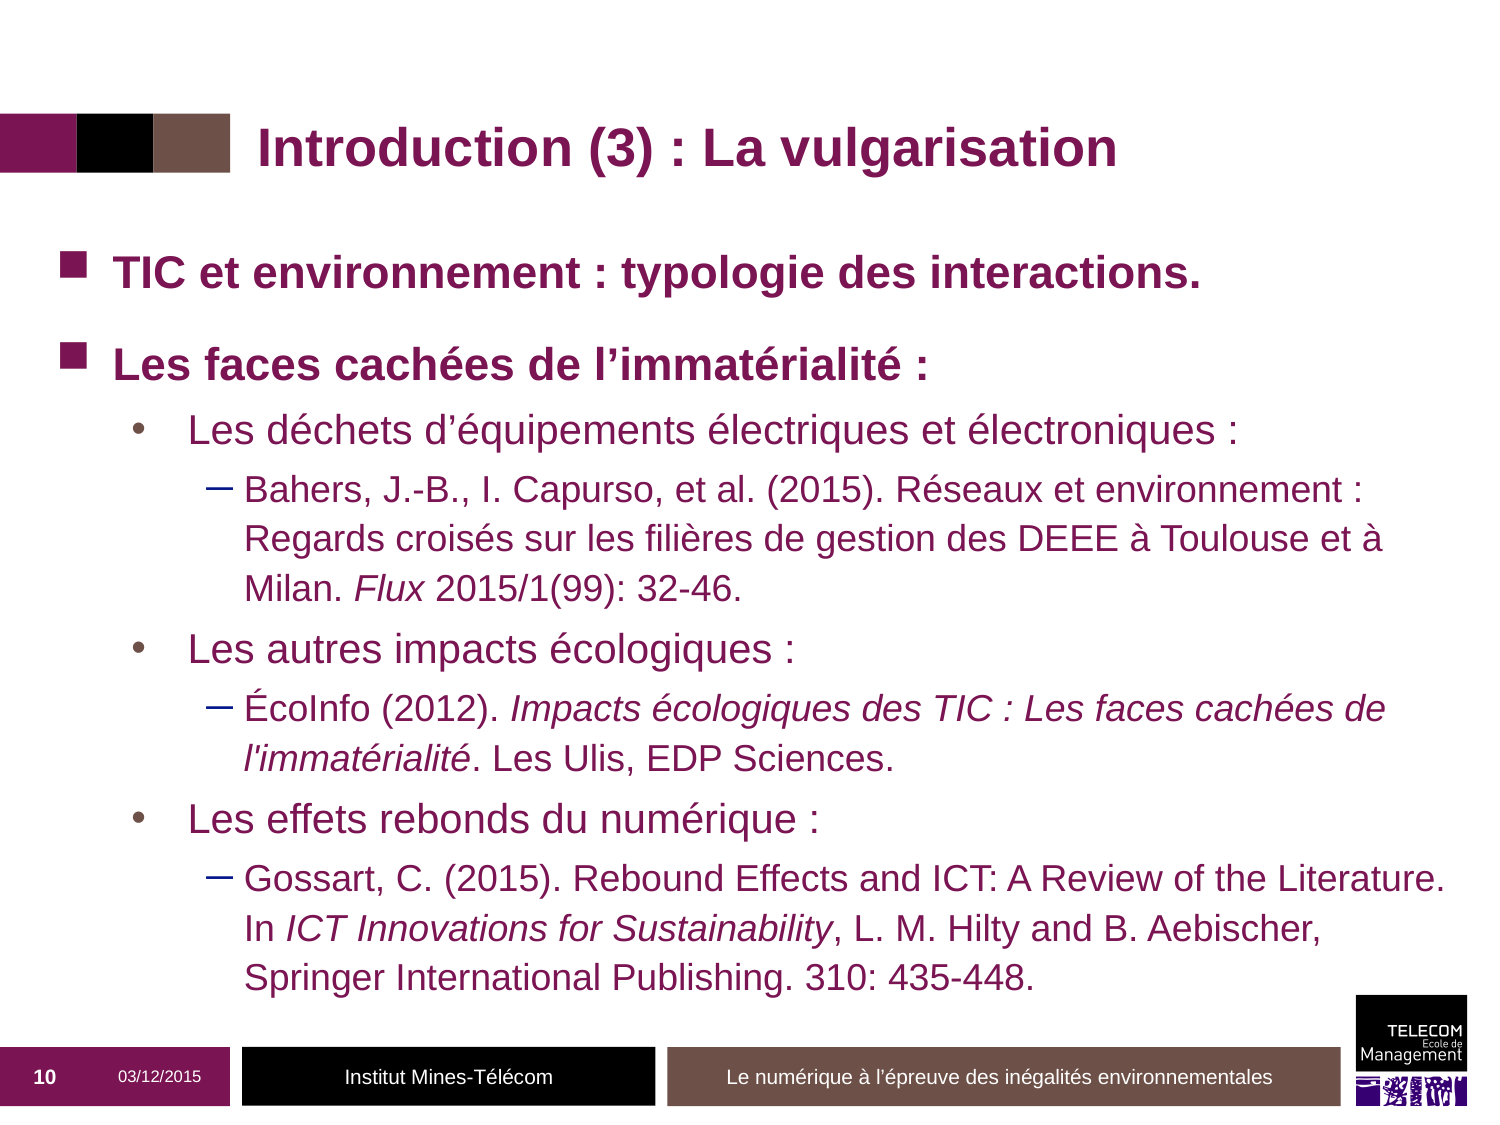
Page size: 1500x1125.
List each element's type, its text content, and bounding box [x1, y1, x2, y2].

list TIC et environnement : typologie des interactions. Les faces cachées de l’immatérialité : Les déchets d’équipements électriques et électroniques : Bahers, J.-B., I. Capurso, et al. (2015). Réseaux et environnement : Regards croisés sur les filières de gestion des DEEE à Toulouse et à Milan. Flux 2015/1(99): 32-46. Les autres impacts écologiques : ÉcoInfo (2012). Impacts écologiques des TIC : Les faces cachées de l'immatérialité. Les Ulis, EDP Sciences. Les effets rebonds du numérique : Gossart, C. (2015). Rebound Effects and ICT: A Review of the Literature. In ICT Innovations for Sustainability, L. M. Hilty and B. Aebischer, Springer International Publishing. 310: 435-448. [41, 208, 1471, 1047]
slide_number 10 [1, 1046, 89, 1106]
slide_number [89, 1046, 232, 1106]
footer Le numérique à l’épreuve des inégalités environnementales [667, 1046, 1341, 1106]
picture [1352, 1047, 1471, 1110]
title Introduction (3) : La vulgarisation [242, 0, 1425, 185]
